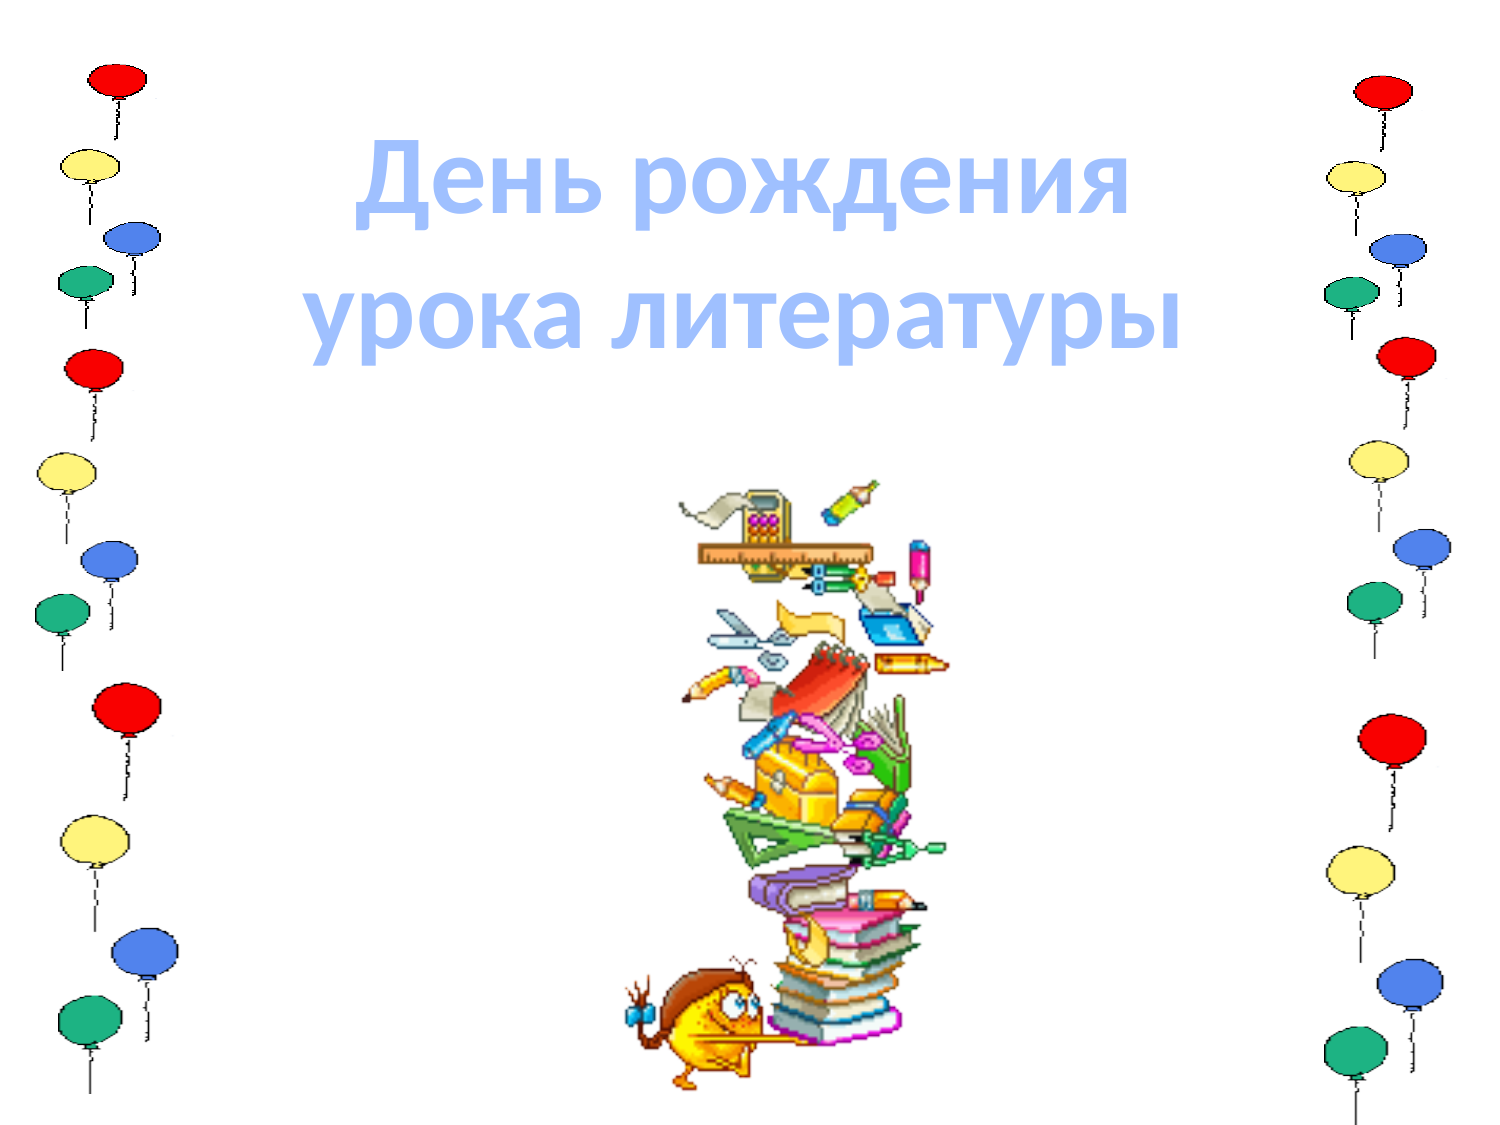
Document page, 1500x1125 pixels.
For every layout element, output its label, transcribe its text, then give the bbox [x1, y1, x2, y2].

picture [1323, 687, 1448, 1125]
picture [550, 468, 973, 1096]
text_box День рождения урока литературы [281, 93, 1209, 379]
picture [1323, 58, 1454, 660]
picture [34, 46, 182, 1095]
